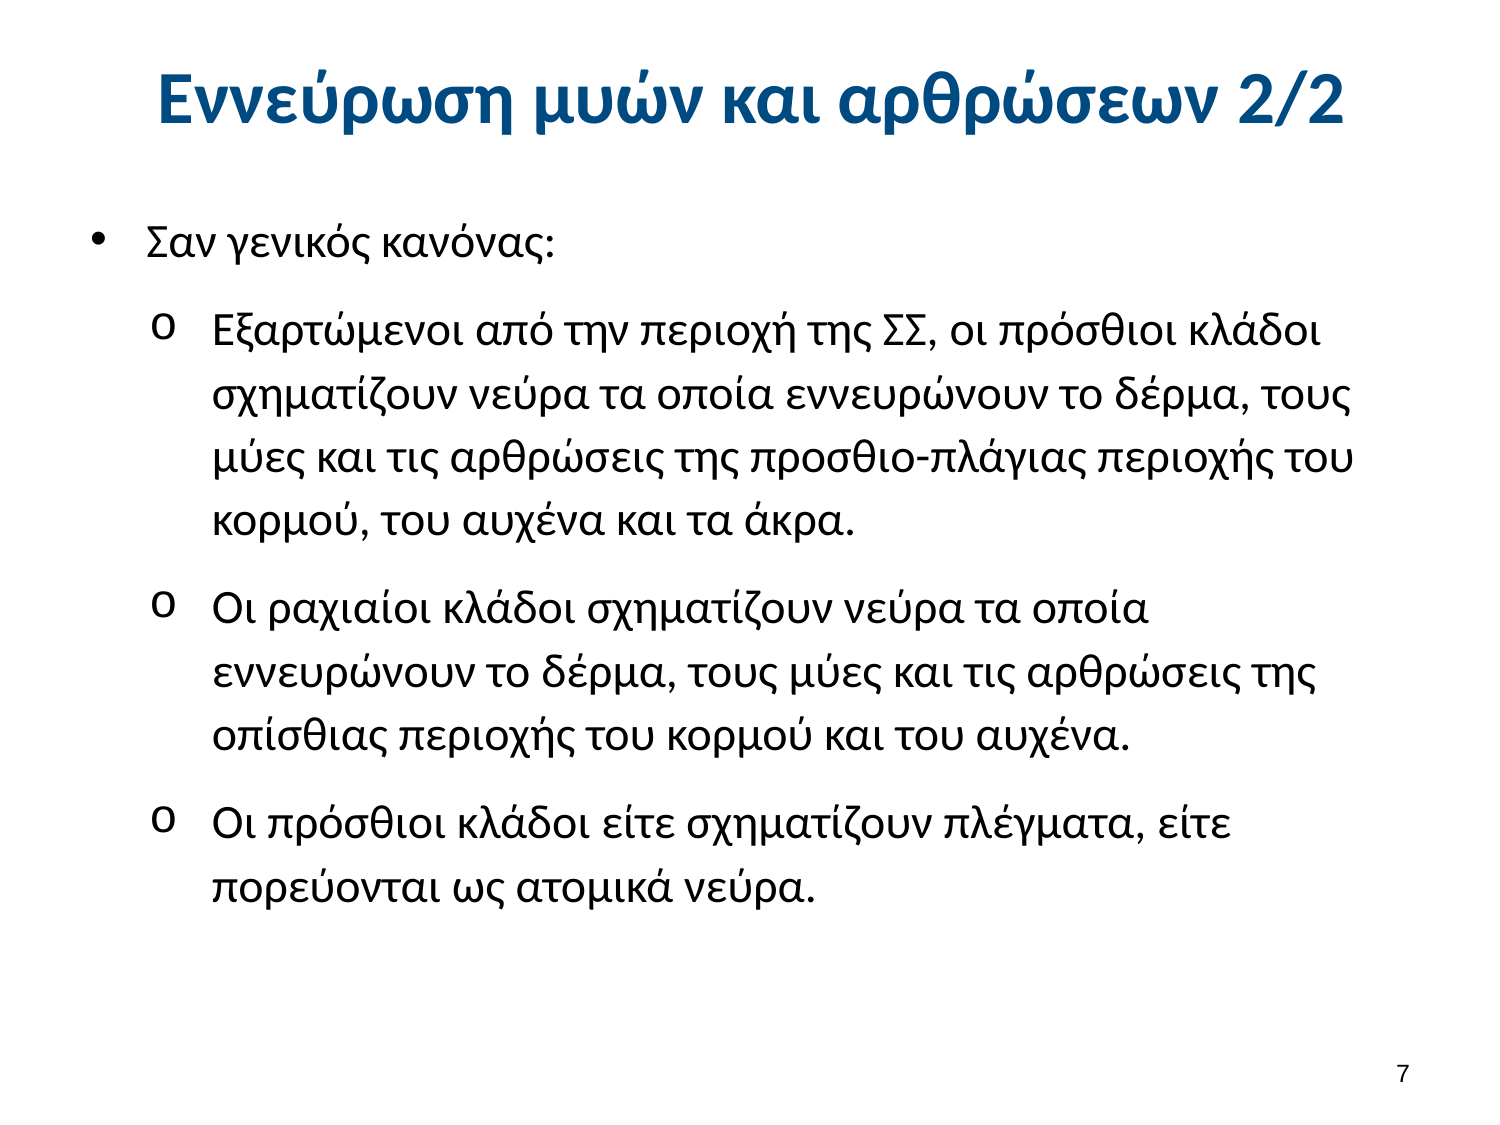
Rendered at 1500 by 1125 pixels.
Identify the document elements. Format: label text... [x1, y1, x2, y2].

title Εννεύρωση μυών και αρθρώσεων 2/2 [76, 19, 1427, 169]
slide_number 6 [1074, 1042, 1425, 1103]
list Σαν γενικός κανόνας: Εξαρτώμενοι από την περιοχή της ΣΣ, οι πρόσθιοι κλάδοι σχηματίζουν νεύρα τα οποία εννευρώνουν το δέρμα, τους μύες και τις αρθρώσεις της προσθιο-πλάγιας περιοχής του κορμού, του αυχένα και τα άκρα. Οι ραχιαίοι κλάδοι σχηματίζουν νεύρα τα οποία εννευρώνουν το δέρμα, τους μύες και τις αρθρώσεις της οπίσθιας περιοχής του κορμού και του αυχένα. Οι πρόσθιοι κλάδοι είτε σχηματίζουν πλέγματα, είτε πορεύονται ως ατομικά νεύρα. [75, 196, 1425, 1024]
